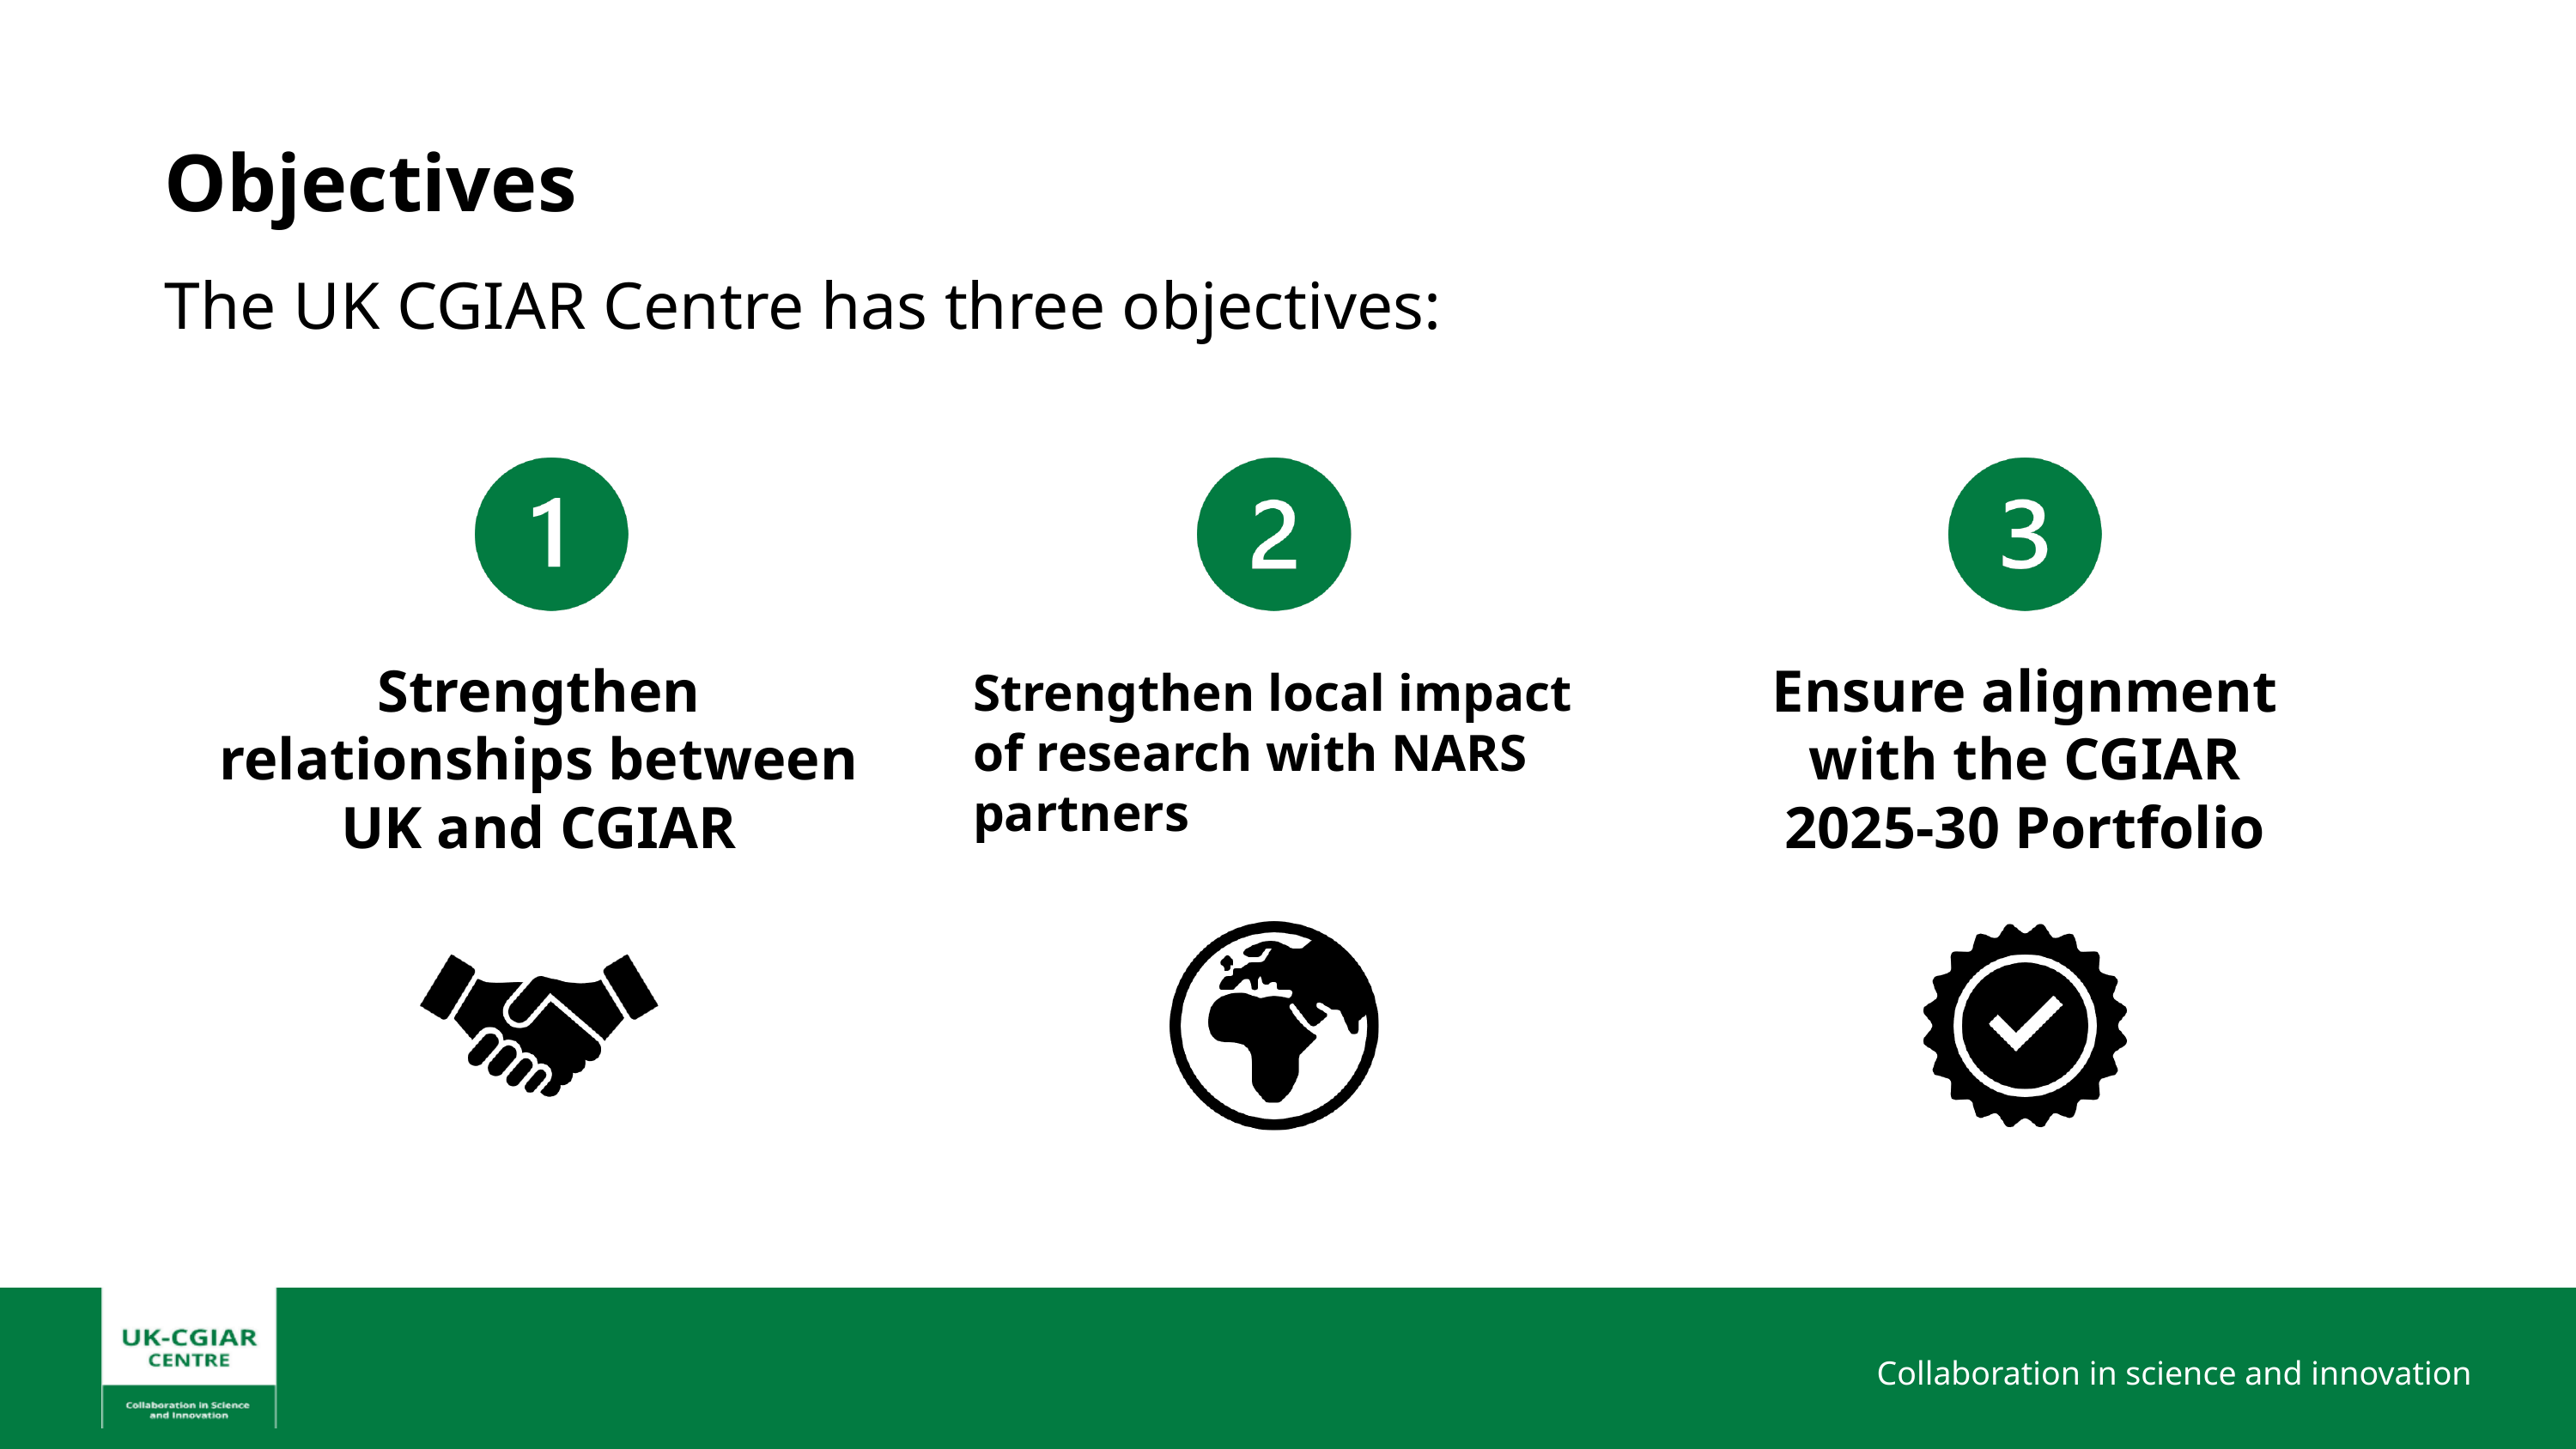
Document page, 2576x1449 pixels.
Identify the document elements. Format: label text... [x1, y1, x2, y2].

text_box The UK CGIAR Centre has three objectives: [152, 253, 1582, 349]
text_box Ensure alignment with the CGIAR 2025-30 Portfolio [1756, 648, 2293, 867]
picture [1176, 437, 1371, 631]
picture [1893, 893, 2157, 1157]
text_box [0, 1242, 2576, 1449]
picture [1928, 437, 2123, 631]
text_box Strengthen local impact of research with NARS partners [960, 654, 1668, 848]
text_box Strengthen relationships between UK and CGIAR [206, 648, 872, 867]
text_box Objectives [152, 126, 1312, 288]
picture [407, 893, 671, 1157]
picture [1142, 893, 1406, 1157]
picture [453, 437, 648, 631]
